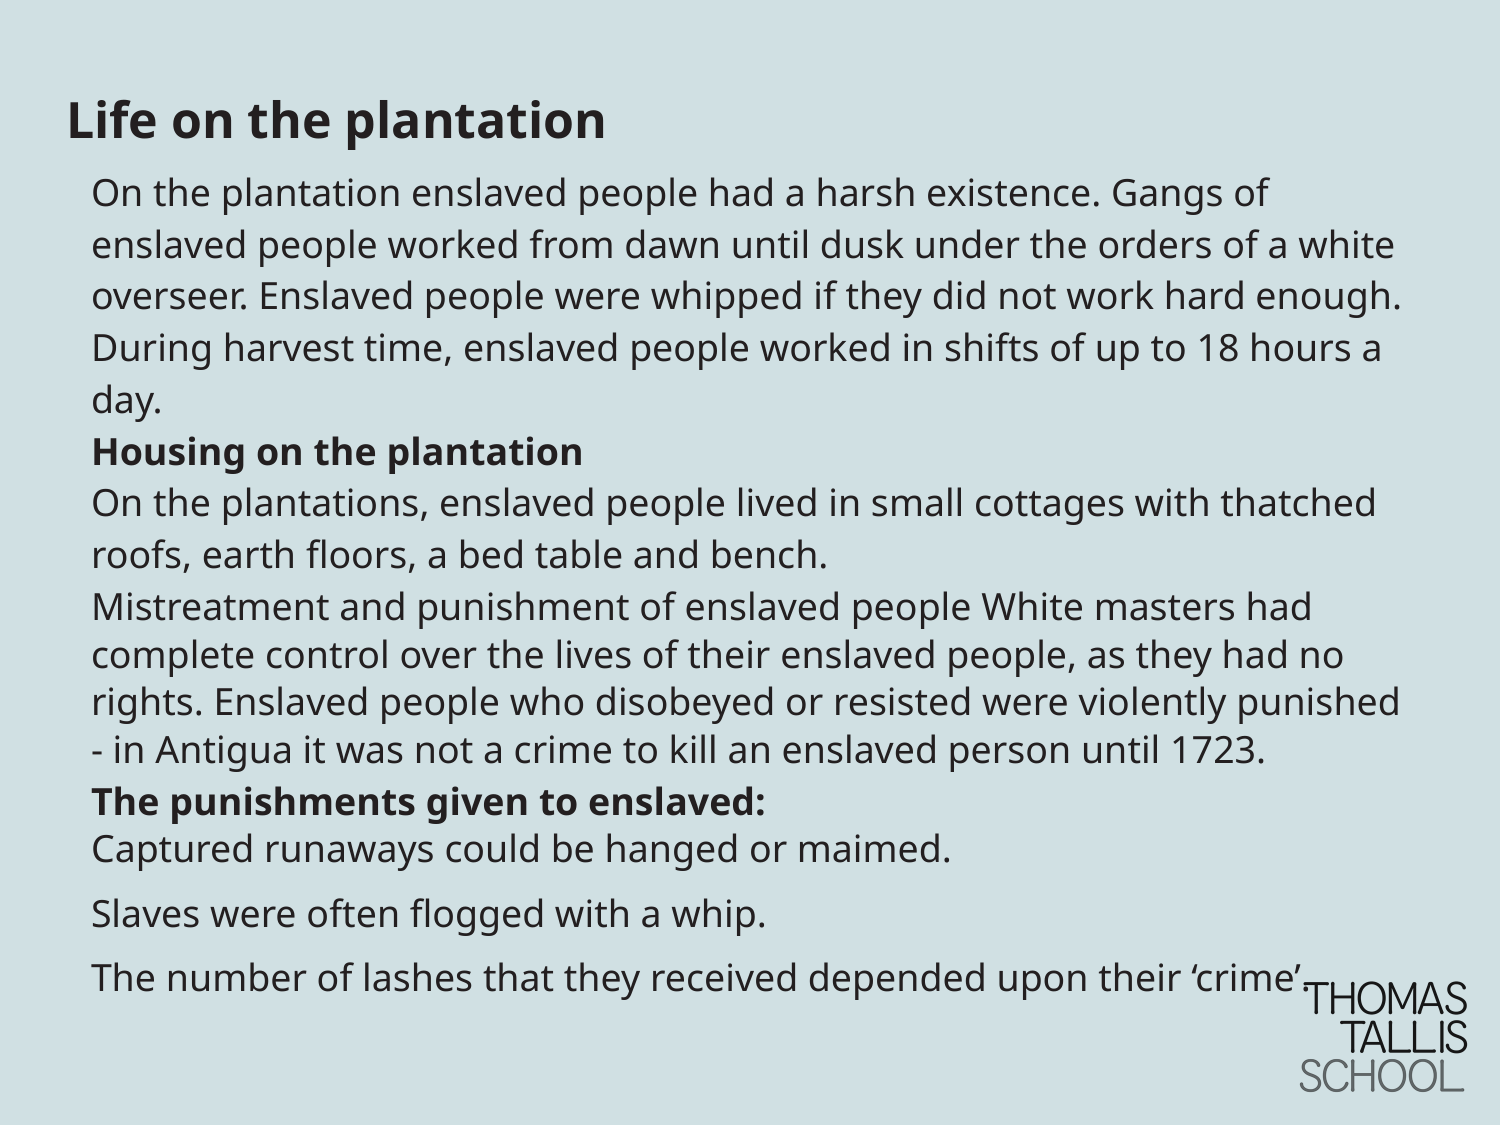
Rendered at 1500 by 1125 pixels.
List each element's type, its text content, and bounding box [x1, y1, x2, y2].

list On the plantation enslaved people had a harsh existence. Gangs of enslaved people worked from dawn until dusk under the orders of a white overseer. Enslaved people were whipped if they did not work hard enough. During harvest time, enslaved people worked in shifts of up to 18 hours a day. Housing on the plantation On the plantations, enslaved people lived in small cottages with thatched roofs, earth floors, a bed table and bench. Mistreatment and punishment of enslaved people White masters had complete control over the lives of their enslaved people, as they had no rights. Enslaved people who disobeyed or resisted were violently punished - in Antigua it was not a crime to kill an enslaved person until 1723. The punishments given to enslaved: Captured runaways could be hanged or maimed. Slaves were often flogged with a whip. The number of lashes that they received depended upon their ‘crime’. [51, 147, 1420, 793]
picture [1258, 965, 1476, 1109]
title Life on the plantation [51, 58, 802, 147]
